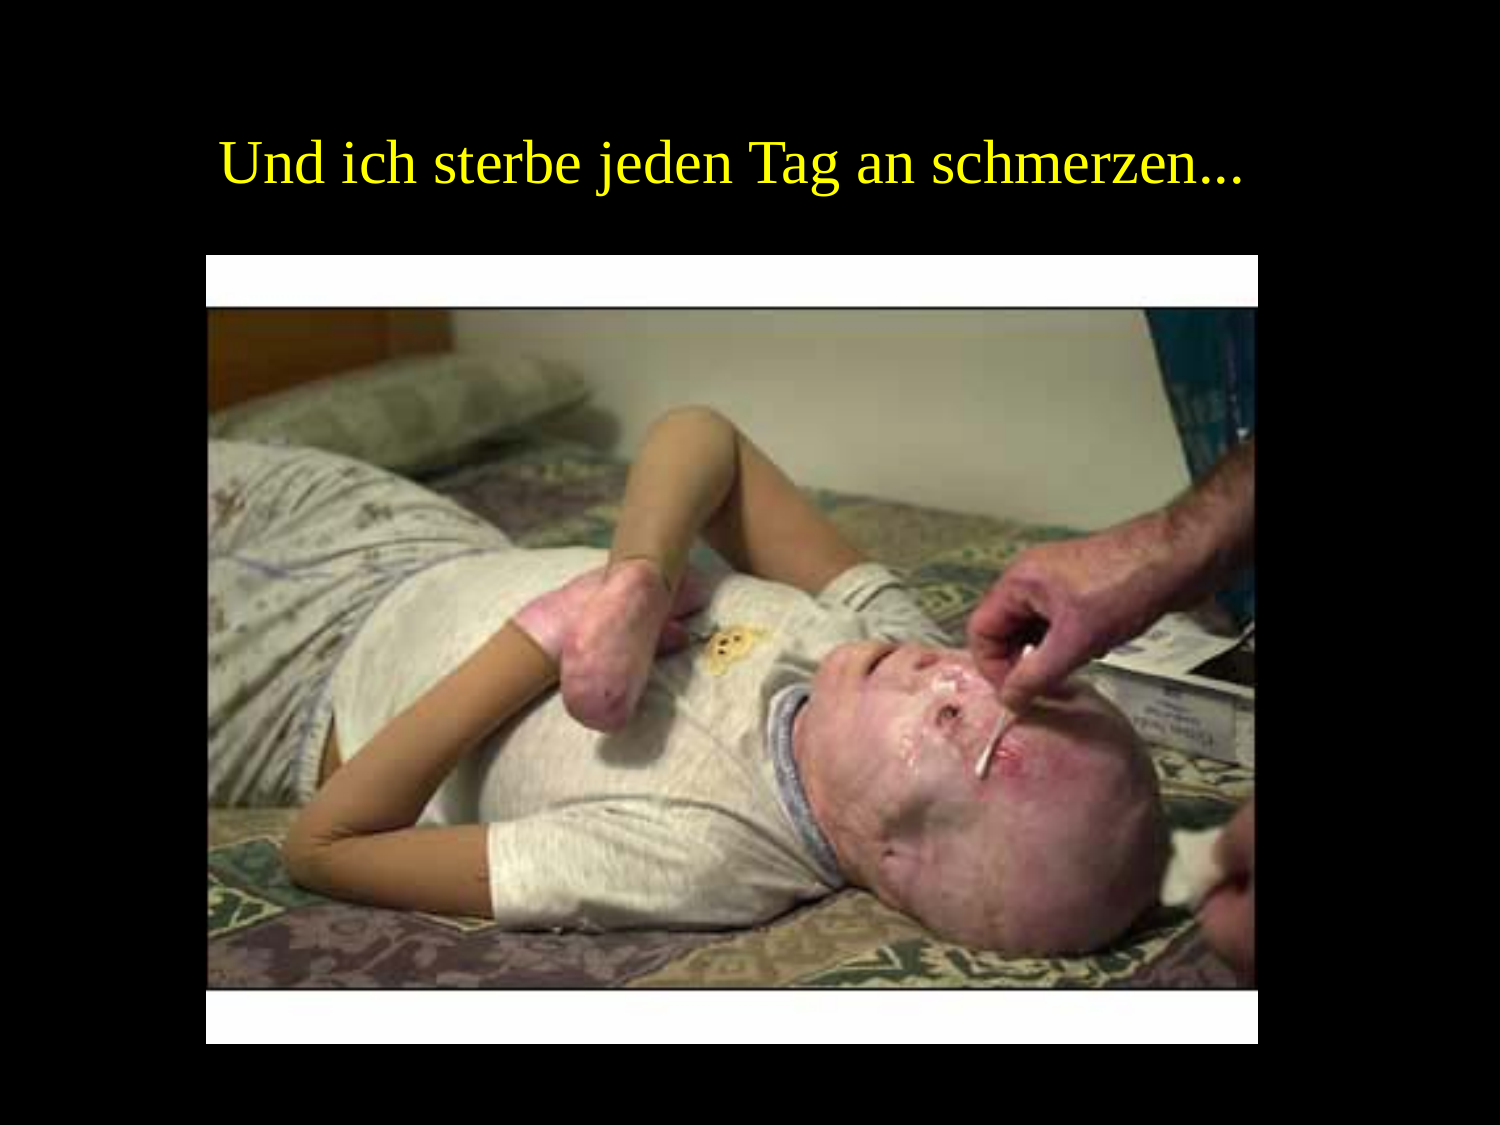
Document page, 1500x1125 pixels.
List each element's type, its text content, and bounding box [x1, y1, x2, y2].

picture [206, 255, 1258, 1045]
text_box Und ich sterbe jeden Tag an schmerzen... [88, 113, 1376, 204]
